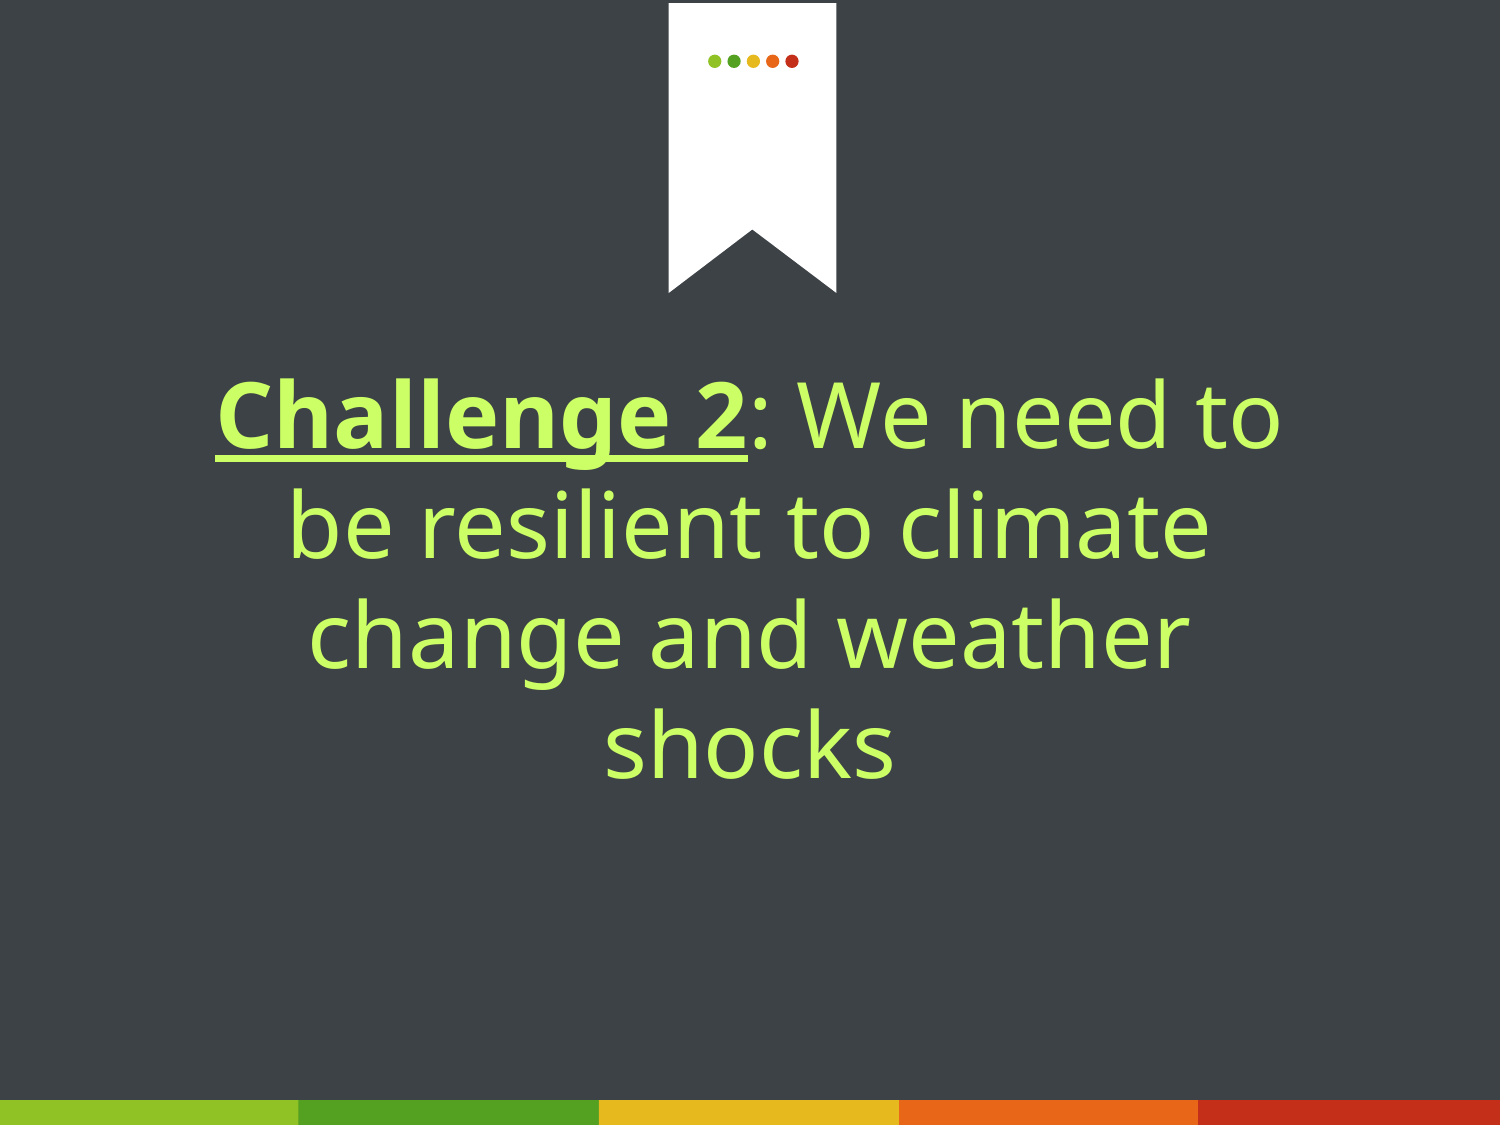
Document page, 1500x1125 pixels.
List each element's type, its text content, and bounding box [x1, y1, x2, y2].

text_box [899, 1100, 1198, 1125]
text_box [668, 2, 905, 294]
text_box [1198, 1100, 1500, 1125]
text_box [598, 1100, 899, 1125]
text_box Challenge 2: We need to be resilient to climate change and weather shocks [187, 353, 1313, 800]
text_box [298, 1100, 598, 1125]
text_box [0, 1100, 298, 1125]
